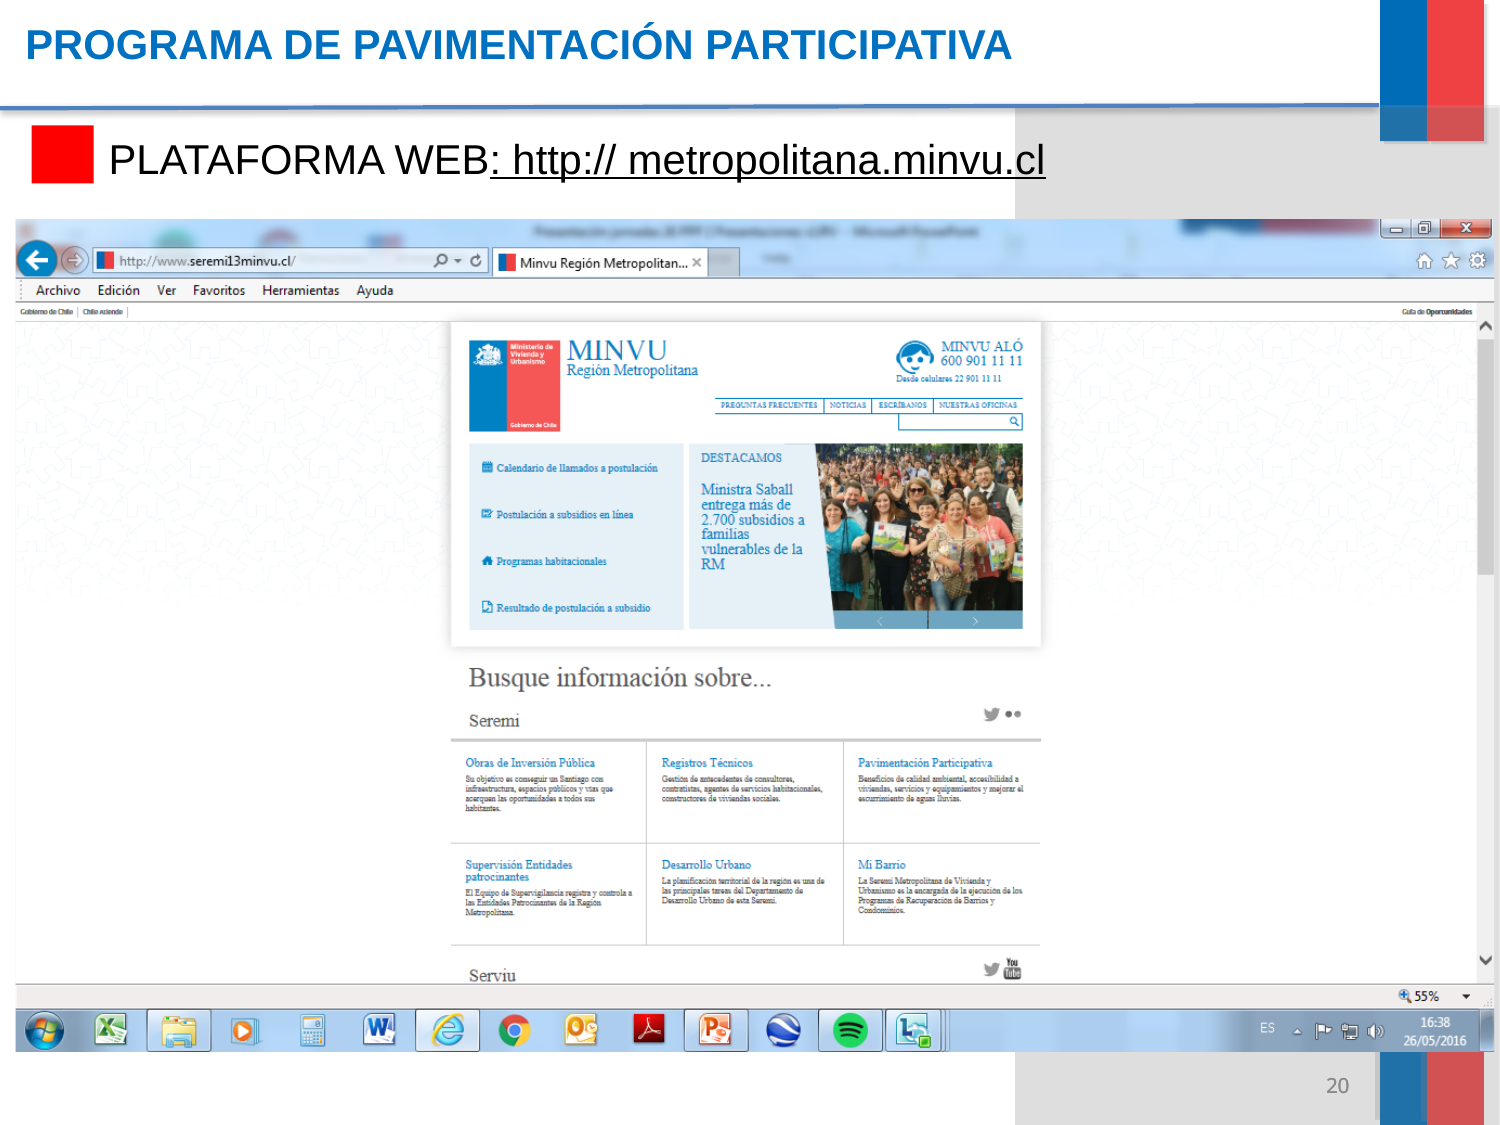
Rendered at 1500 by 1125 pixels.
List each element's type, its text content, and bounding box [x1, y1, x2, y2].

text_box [0, 104, 1380, 109]
text_box PLATAFORMA WEB: http:// metropolitana.minvu.cl [93, 125, 1346, 218]
text_box PROGRAMA DE PAVIMENTACIÓN PARTICIPATIVA [2, 12, 1380, 74]
picture [15, 219, 1495, 1052]
slide_number 20 [1014, 1070, 1365, 1103]
text_box [1015, 105, 1500, 1125]
text_box [31, 125, 93, 184]
